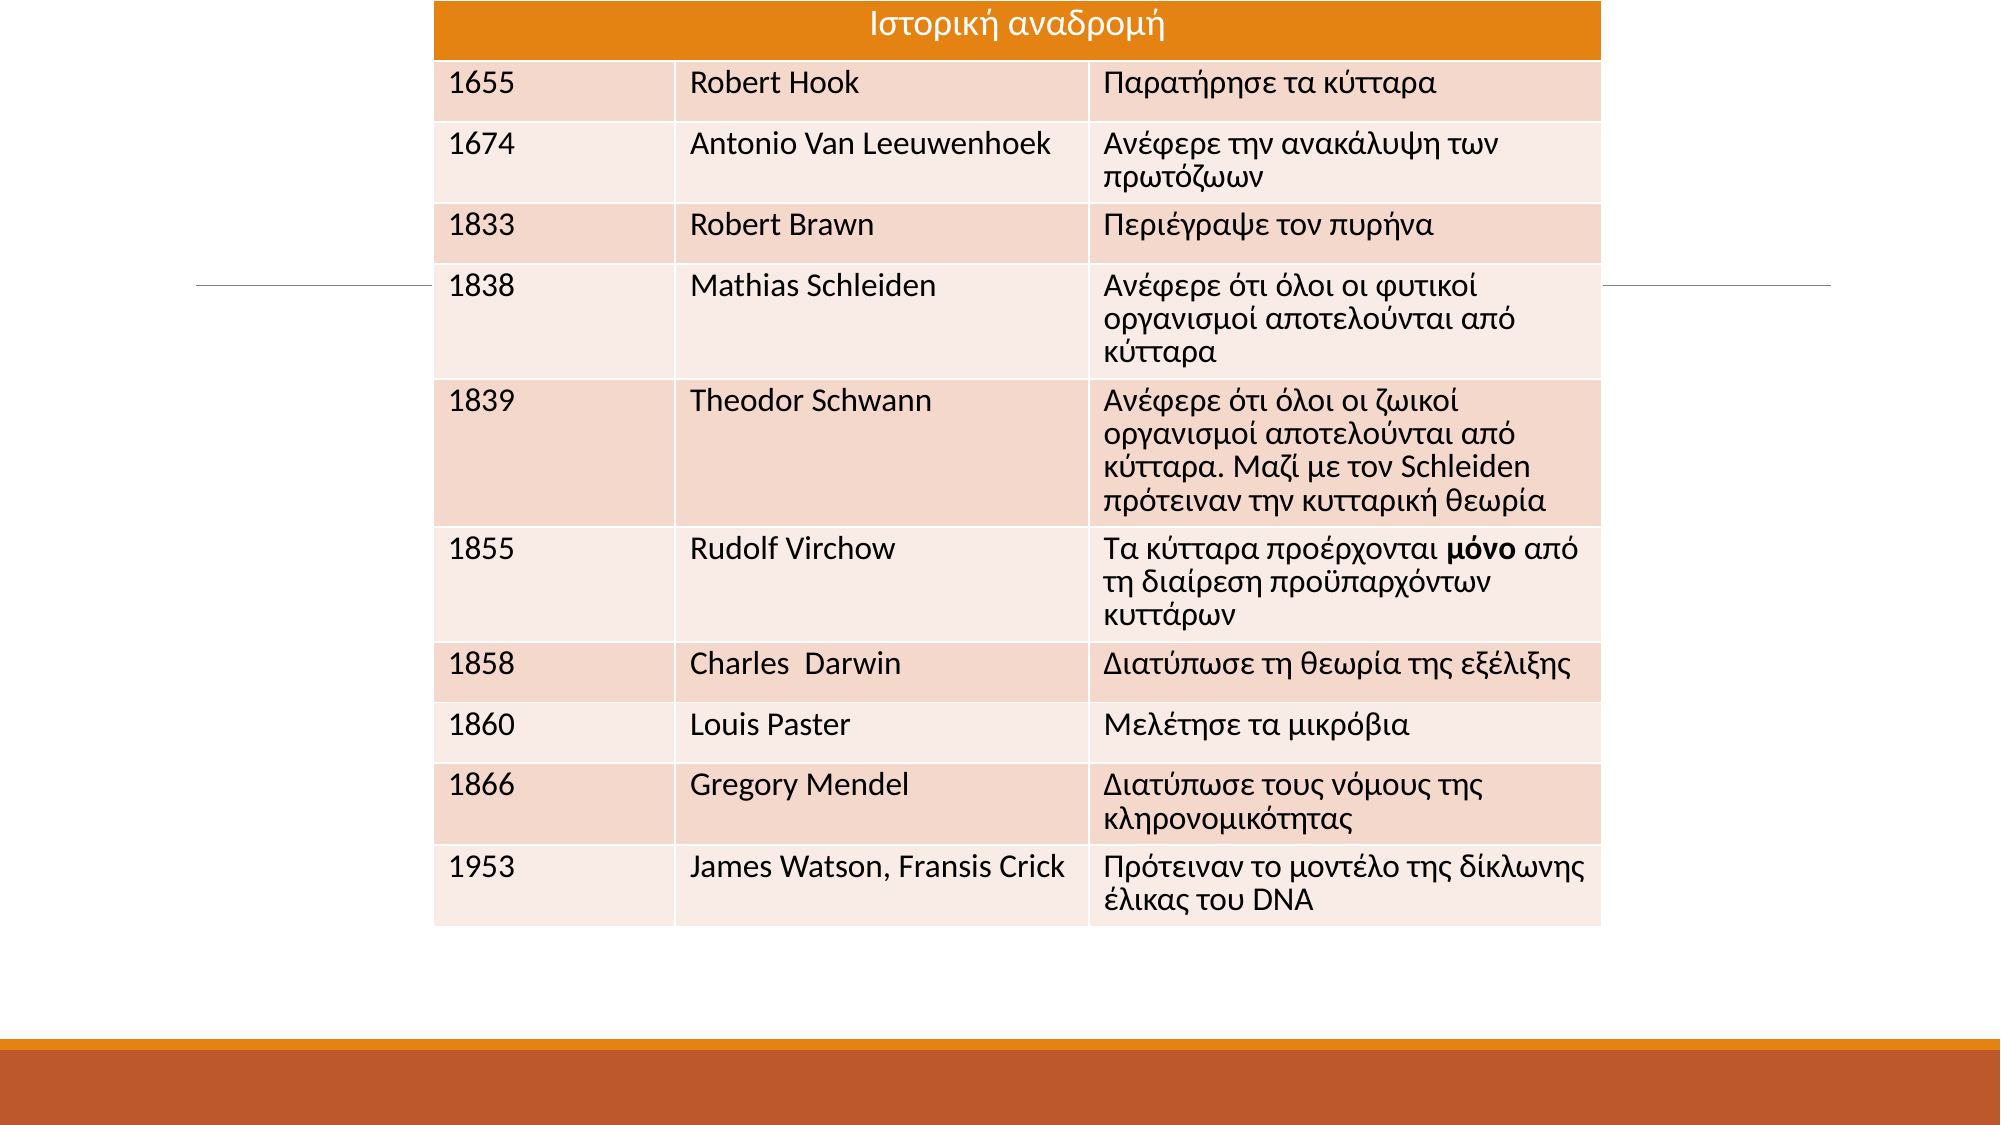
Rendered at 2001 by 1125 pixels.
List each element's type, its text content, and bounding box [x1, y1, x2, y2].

table_cell Παρατήρησε τα κύτταρα [1090, 62, 1601, 121]
table_cell Πρότειναν το μοντέλο της δίκλωνης έλικας του DNA [1090, 846, 1601, 926]
table_cell Rudolf Virchow [676, 528, 1088, 641]
table_cell 1838 [434, 265, 674, 378]
table_cell 1866 [434, 764, 674, 844]
table_cell Gregory Mendel [676, 764, 1088, 844]
table_cell Περιέγραψε τον πυρήνα [1090, 204, 1601, 263]
table_cell 1655 [434, 62, 674, 121]
table_cell Mathias Schleiden [676, 265, 1088, 378]
table_cell Charles Darwin [676, 643, 1088, 702]
table_cell 1674 [434, 123, 674, 202]
table_cell Διατύπωσε τους νόμους της κληρονομικότητας [1090, 764, 1601, 844]
table_cell Ανέφερε ότι όλοι οι ζωικοί οργανισμοί αποτελούνται από κύτταρα. Μαζί με τον Schleiden πρότειναν την κυτταρική θεωρία [1090, 380, 1601, 526]
table_cell Antonio Van Leeuwenhoek [676, 123, 1088, 202]
table_cell Ανέφερε την ανακάλυψη των πρωτόζωων [1090, 123, 1601, 202]
table_cell Τα κύτταρα προέρχονται μόνο από τη διαίρεση προϋπαρχόντων κυττάρων [1090, 528, 1601, 641]
table_cell 1839 [434, 380, 674, 526]
table_cell James Watson, Fransis Crick [676, 846, 1088, 926]
table_cell 1833 [434, 204, 674, 263]
table_cell 1855 [434, 528, 674, 641]
table_cell Διατύπωσε τη θεωρία της εξέλιξης [1090, 643, 1601, 702]
table_cell Ανέφερε ότι όλοι οι φυτικοί οργανισμοί αποτελούνται από κύτταρα [1090, 265, 1601, 378]
table_cell Μελέτησε τα μικρόβια [1090, 703, 1601, 762]
table_header Ιστορική αναδρομή [434, 1, 1601, 60]
table_cell Robert Hook [676, 62, 1088, 121]
table_cell 1953 [434, 846, 674, 926]
table_cell Robert Brawn [676, 204, 1088, 263]
table_cell Theodor Schwann [676, 380, 1088, 526]
table_cell Louis Paster [676, 703, 1088, 762]
table_cell 1860 [434, 703, 674, 762]
table_cell 1858 [434, 643, 674, 702]
